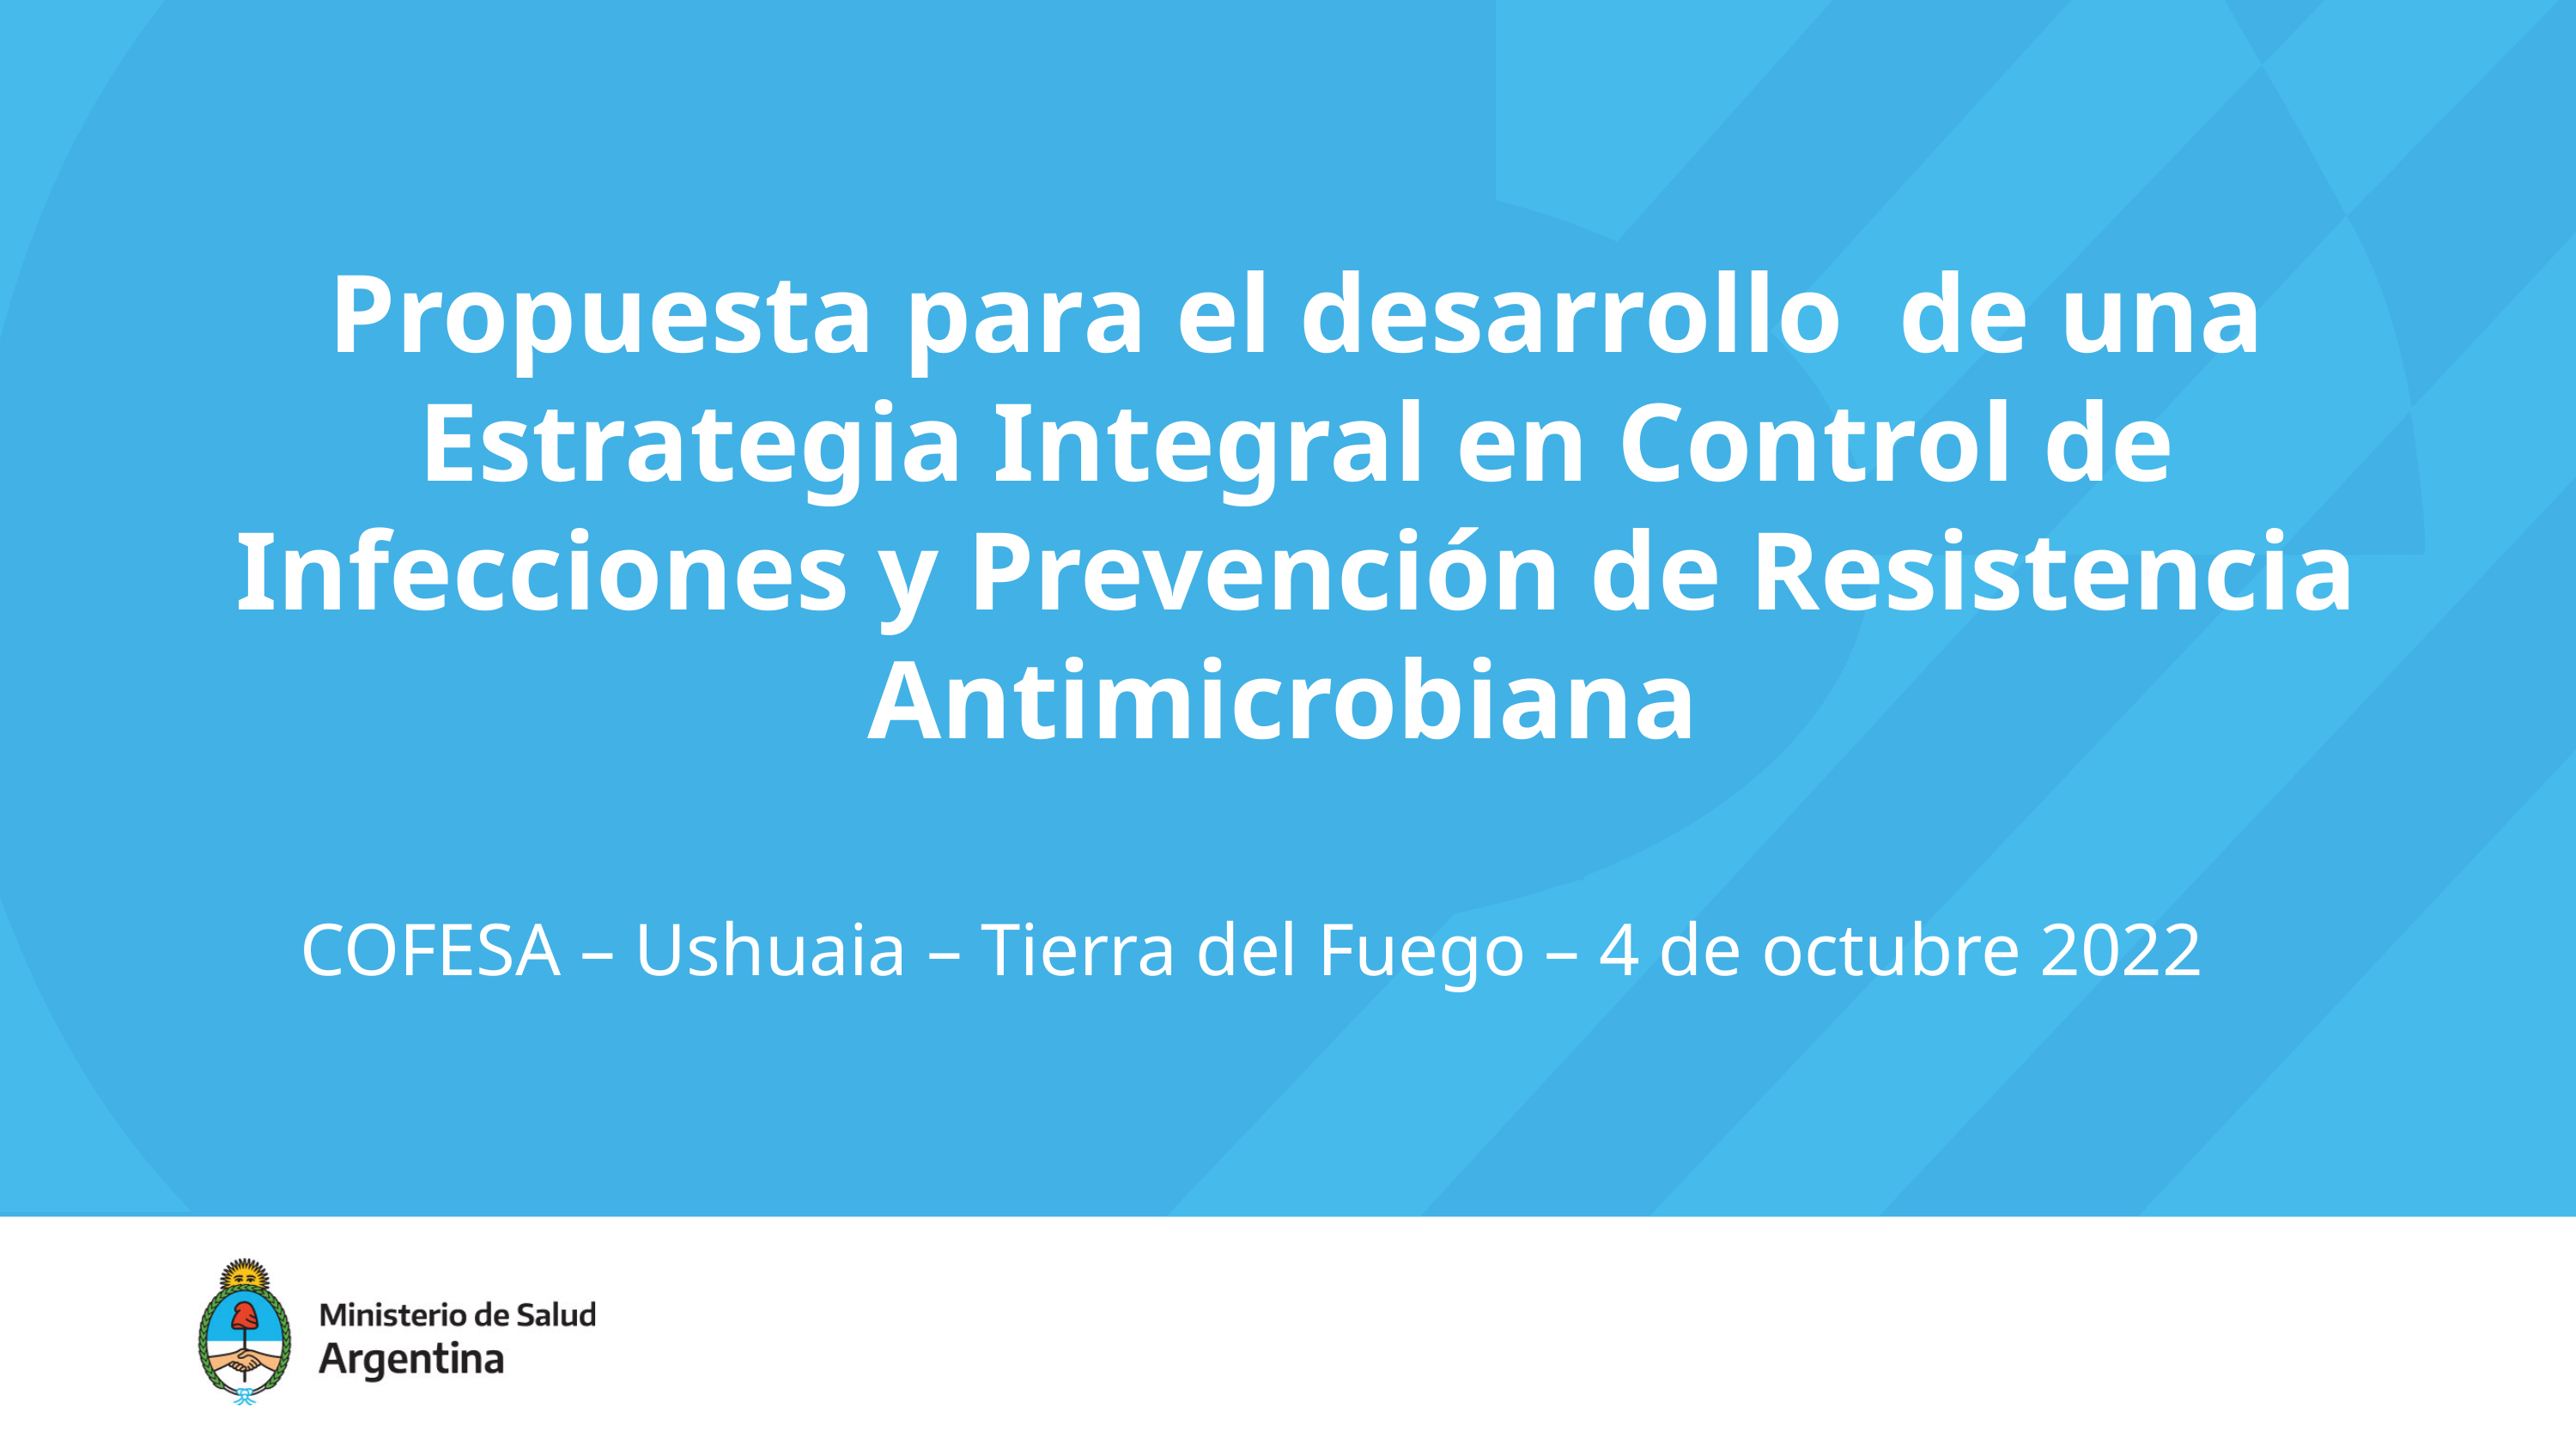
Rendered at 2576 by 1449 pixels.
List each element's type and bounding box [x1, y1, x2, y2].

picture [126, 1257, 596, 1405]
picture [0, 0, 2576, 1217]
